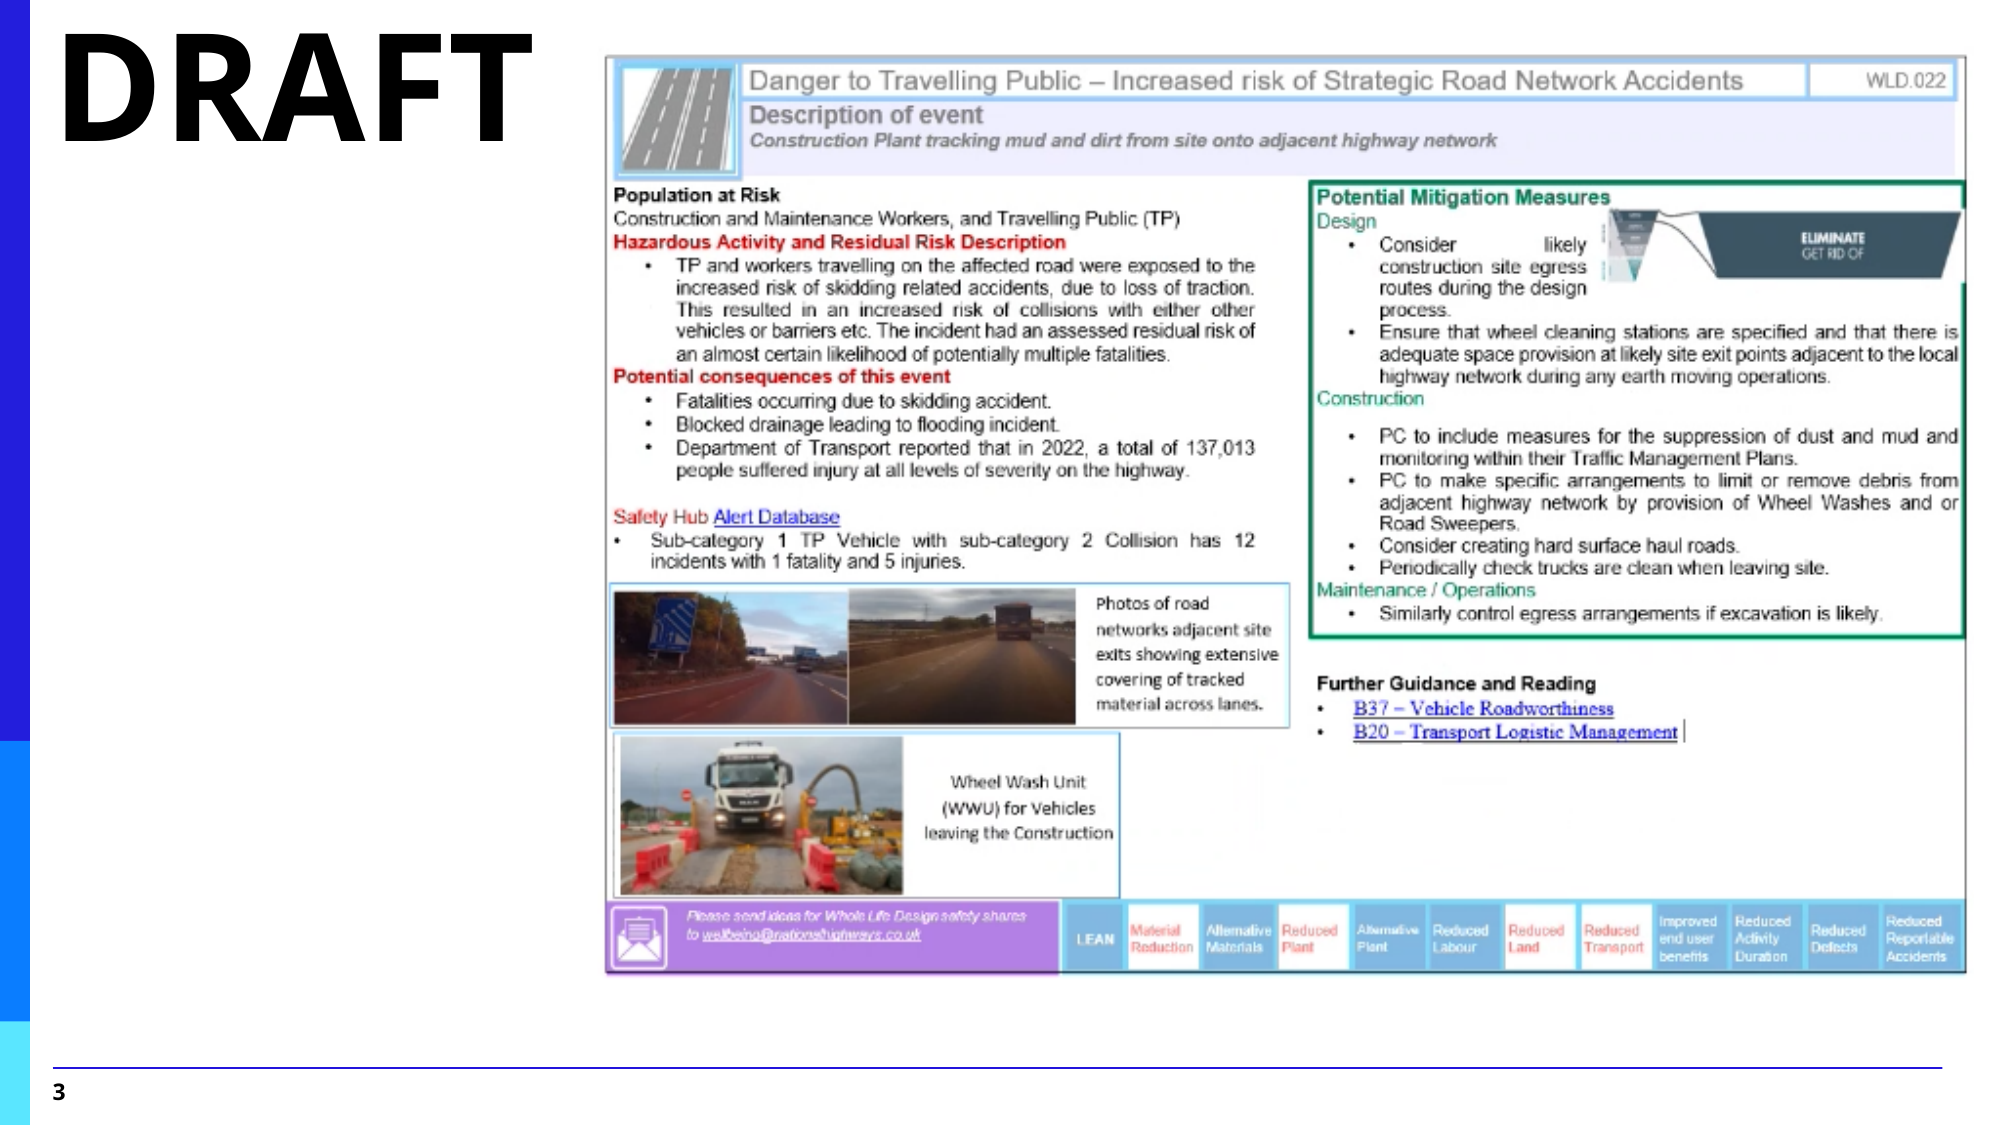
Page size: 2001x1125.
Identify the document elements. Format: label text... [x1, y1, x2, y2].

list DRAFT [52, 12, 598, 269]
slide_number 3 [52, 1063, 181, 1109]
picture [597, 35, 1974, 999]
